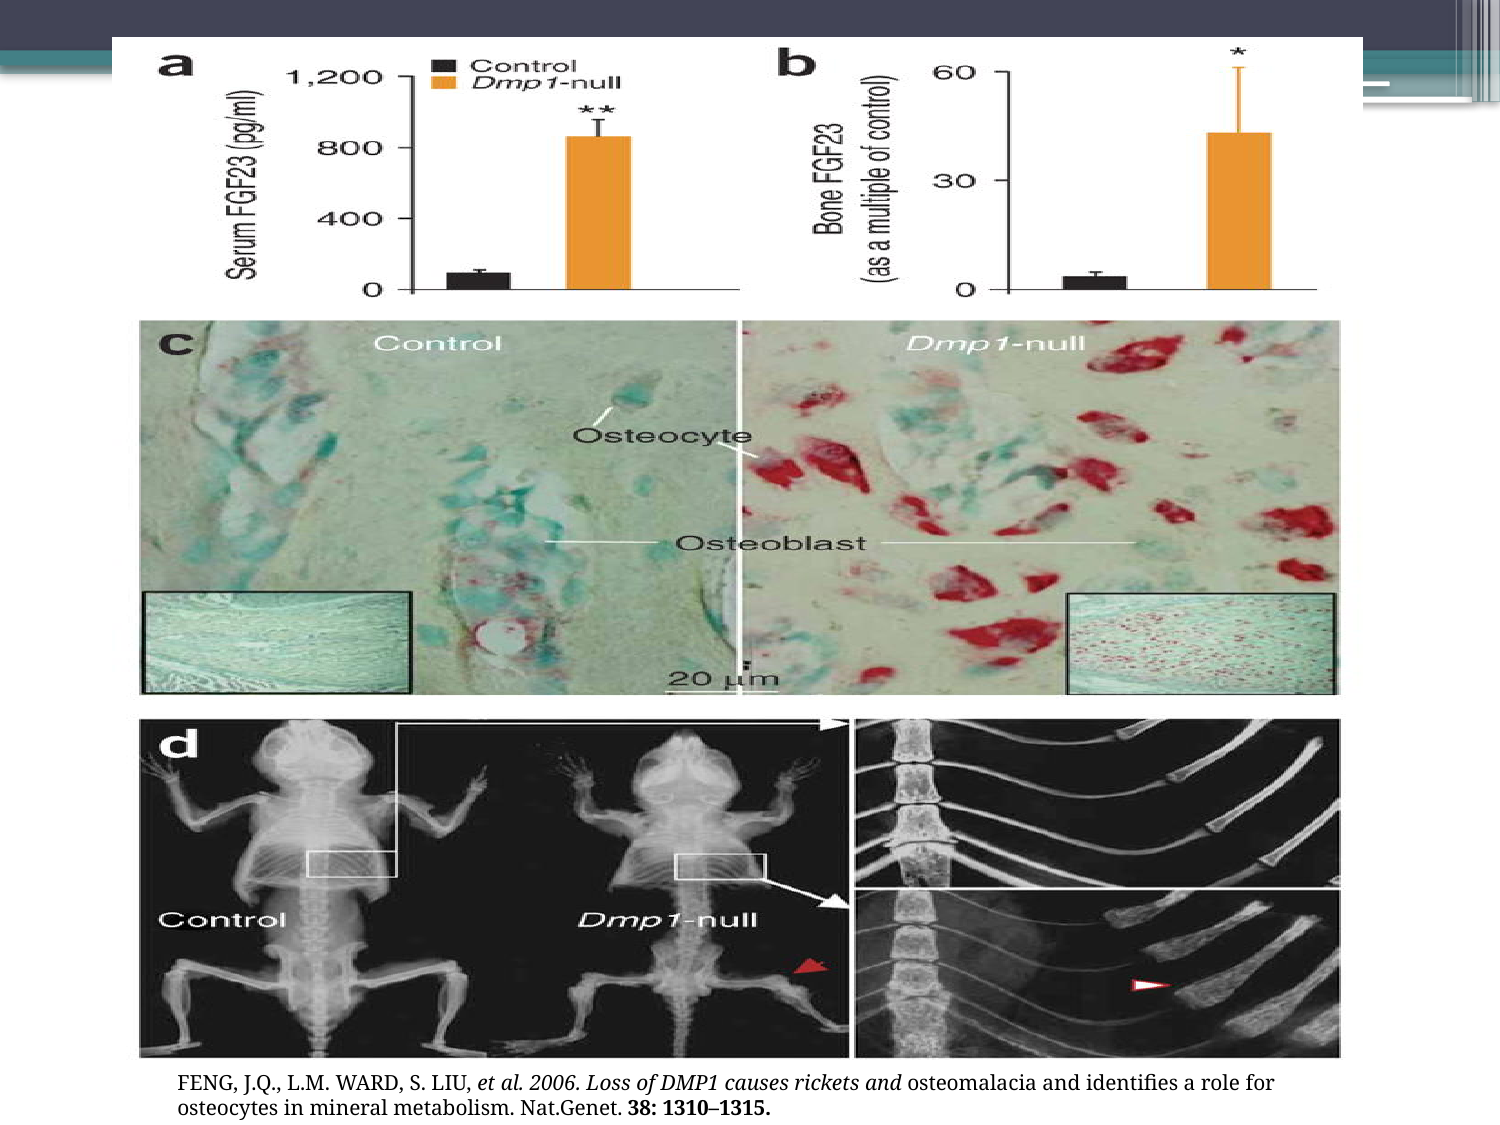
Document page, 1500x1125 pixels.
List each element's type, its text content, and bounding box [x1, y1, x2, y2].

text_box FENG, J.Q., L.M. WARD, S. LIU, et al. 2006. Loss of DMP1 causes rickets and osteomalacia and identifies a role for osteocytes in mineral metabolism. Nat.Genet. 38: 1310–1315. [162, 1074, 1300, 1125]
picture [112, 37, 1363, 1063]
